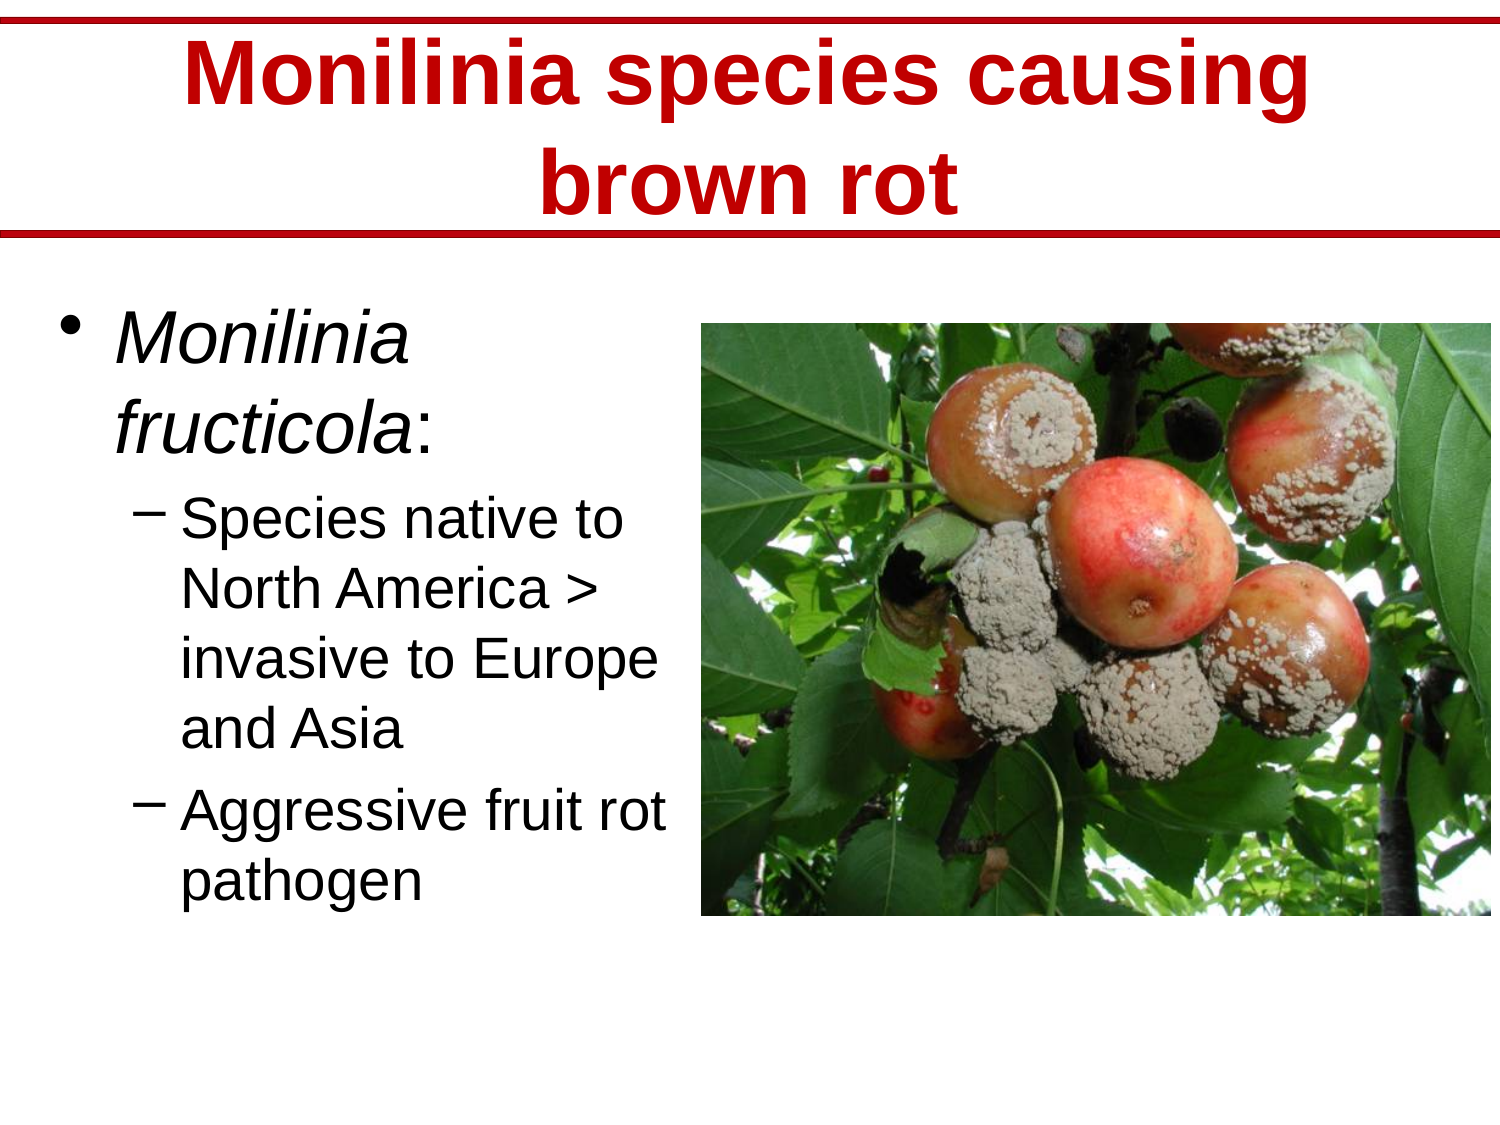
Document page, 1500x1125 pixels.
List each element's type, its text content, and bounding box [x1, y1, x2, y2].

picture [701, 323, 1491, 917]
list Monilinia fructicola: Species native to North America > invasive to Europe and Asia Aggressive fruit rot pathogen [43, 280, 683, 929]
title Monilinia species causing brown rot [31, 28, 1466, 217]
